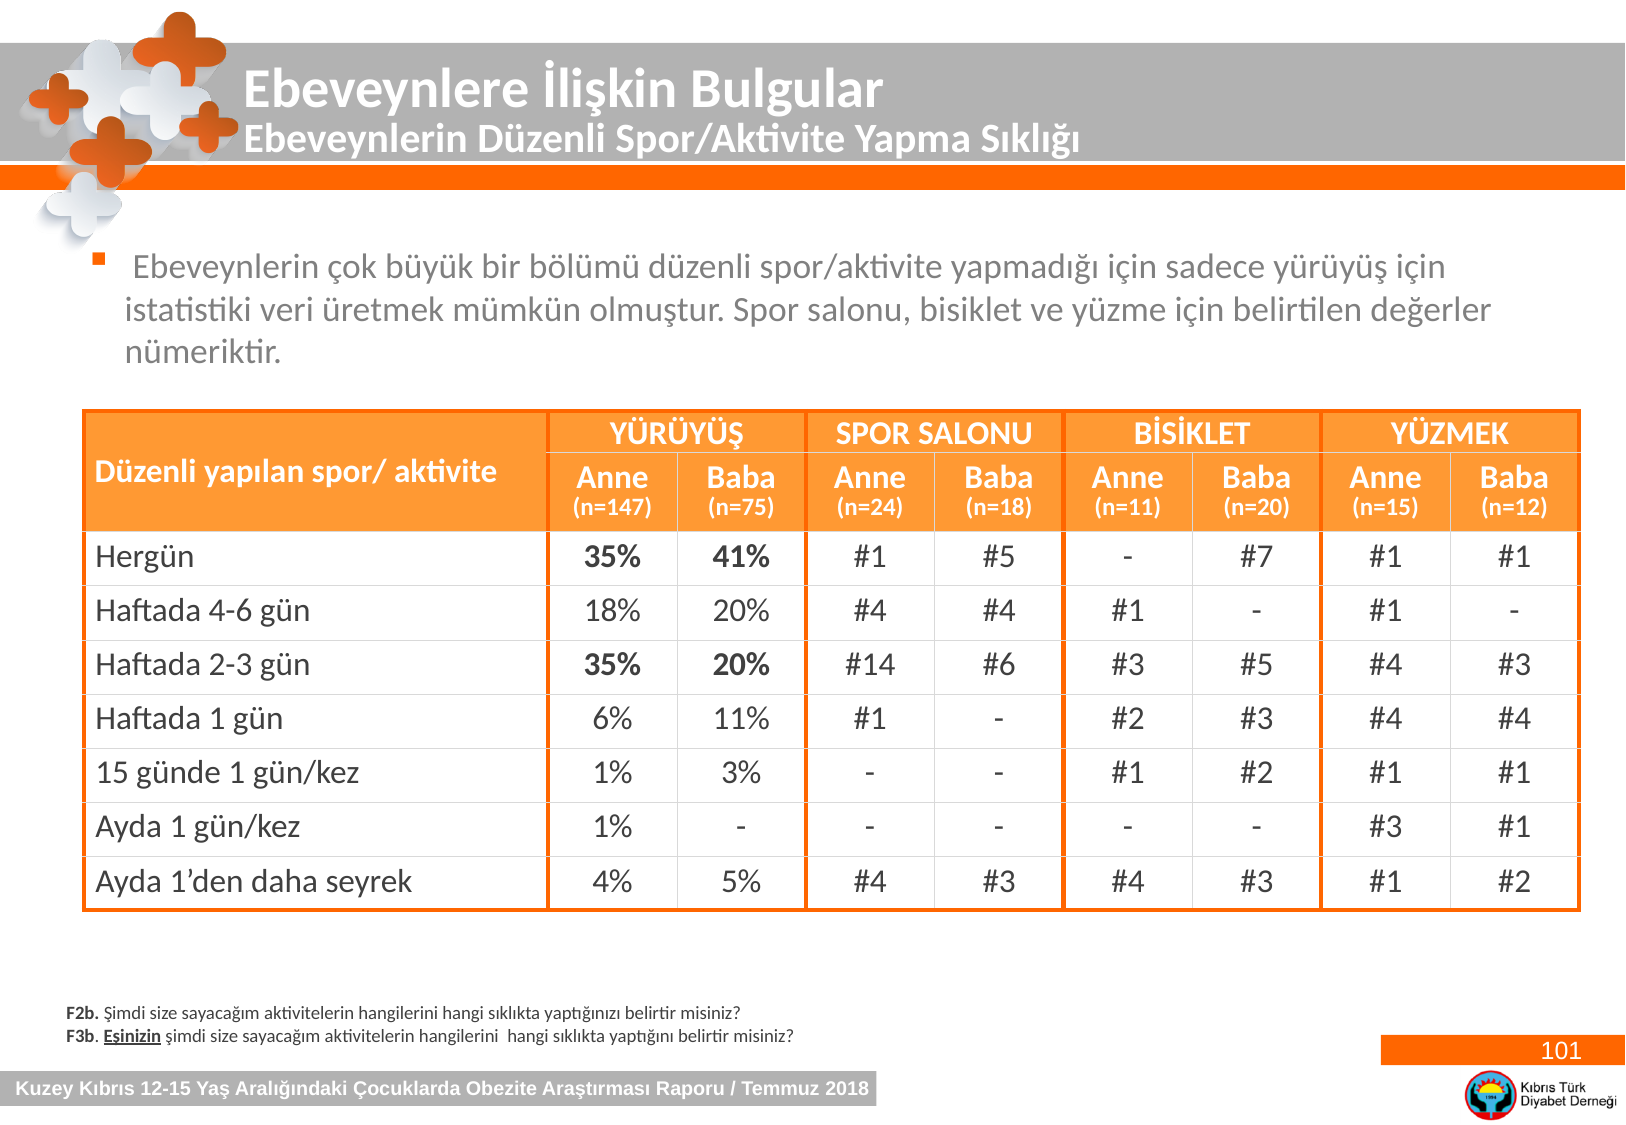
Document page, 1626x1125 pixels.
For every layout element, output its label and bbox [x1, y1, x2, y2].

table_cell [1451, 857, 1577, 908]
table_cell [1066, 453, 1192, 531]
table_cell [808, 857, 934, 908]
table_header [1323, 413, 1577, 452]
table_cell [1323, 803, 1450, 856]
table_cell [1066, 695, 1192, 748]
table_cell [86, 586, 546, 640]
table_cell [86, 695, 546, 748]
table_cell [935, 453, 1061, 531]
table_cell [1323, 532, 1450, 585]
table_cell [86, 857, 546, 908]
table_cell [1066, 803, 1192, 856]
table_cell [808, 532, 934, 585]
table_header [550, 413, 804, 452]
table_header [86, 413, 546, 531]
table_cell [1323, 453, 1450, 531]
table_cell [935, 532, 1061, 585]
table_cell [1451, 586, 1577, 640]
table_cell [1193, 586, 1319, 640]
table_cell [808, 641, 934, 694]
table_cell [1193, 695, 1319, 748]
text_box [51, 993, 1288, 1054]
table_cell [1323, 857, 1450, 908]
table_cell [1451, 749, 1577, 802]
text_box [74, 235, 1516, 412]
table_cell [1451, 803, 1577, 856]
table_cell [1323, 749, 1450, 802]
table_cell [86, 749, 546, 802]
table_cell [1066, 532, 1192, 585]
table_cell [1066, 586, 1192, 640]
table_cell [550, 695, 677, 748]
table_cell [1451, 453, 1577, 531]
table_cell [808, 695, 934, 748]
table_cell [1066, 857, 1192, 908]
table_cell [550, 803, 677, 856]
table_cell [678, 453, 804, 531]
table_cell [808, 803, 934, 856]
table_cell [1193, 532, 1319, 585]
text_box [228, 69, 1097, 168]
table_cell [1451, 641, 1577, 694]
table_cell [678, 532, 804, 585]
table_cell [550, 532, 677, 585]
table_cell [86, 532, 546, 585]
table_cell [808, 586, 934, 640]
table_cell [935, 803, 1061, 856]
table_cell [935, 586, 1061, 640]
table_cell [678, 749, 804, 802]
table_cell [935, 695, 1061, 748]
table_cell [1193, 803, 1319, 856]
table_cell [935, 857, 1061, 908]
table_cell [550, 749, 677, 802]
table_cell [86, 641, 546, 694]
table_cell [550, 453, 677, 531]
table_cell [1323, 586, 1450, 640]
table_cell [808, 453, 934, 531]
table_cell [550, 857, 677, 908]
table_cell [1323, 695, 1450, 748]
table_cell [935, 749, 1061, 802]
picture [5, 0, 250, 268]
table_cell [678, 857, 804, 908]
table_cell [678, 641, 804, 694]
table_cell [1193, 749, 1319, 802]
table_cell [678, 586, 804, 640]
table_cell [550, 586, 677, 640]
table_cell [1193, 857, 1319, 908]
table_cell [808, 749, 934, 802]
table_header [808, 413, 1061, 452]
table_cell [678, 803, 804, 856]
table_cell [1323, 641, 1450, 694]
table_cell [1451, 695, 1577, 748]
table_cell [935, 641, 1061, 694]
table_header [1066, 413, 1319, 452]
table_cell [86, 803, 546, 856]
table_cell [1066, 641, 1192, 694]
table_cell [1193, 641, 1319, 694]
table_cell [550, 641, 677, 694]
table_cell [1066, 749, 1192, 802]
slide_number [1218, 1026, 1598, 1106]
table_cell [1193, 453, 1319, 531]
table_cell [1451, 532, 1577, 585]
table_cell [678, 695, 804, 748]
picture [1460, 1066, 1624, 1124]
